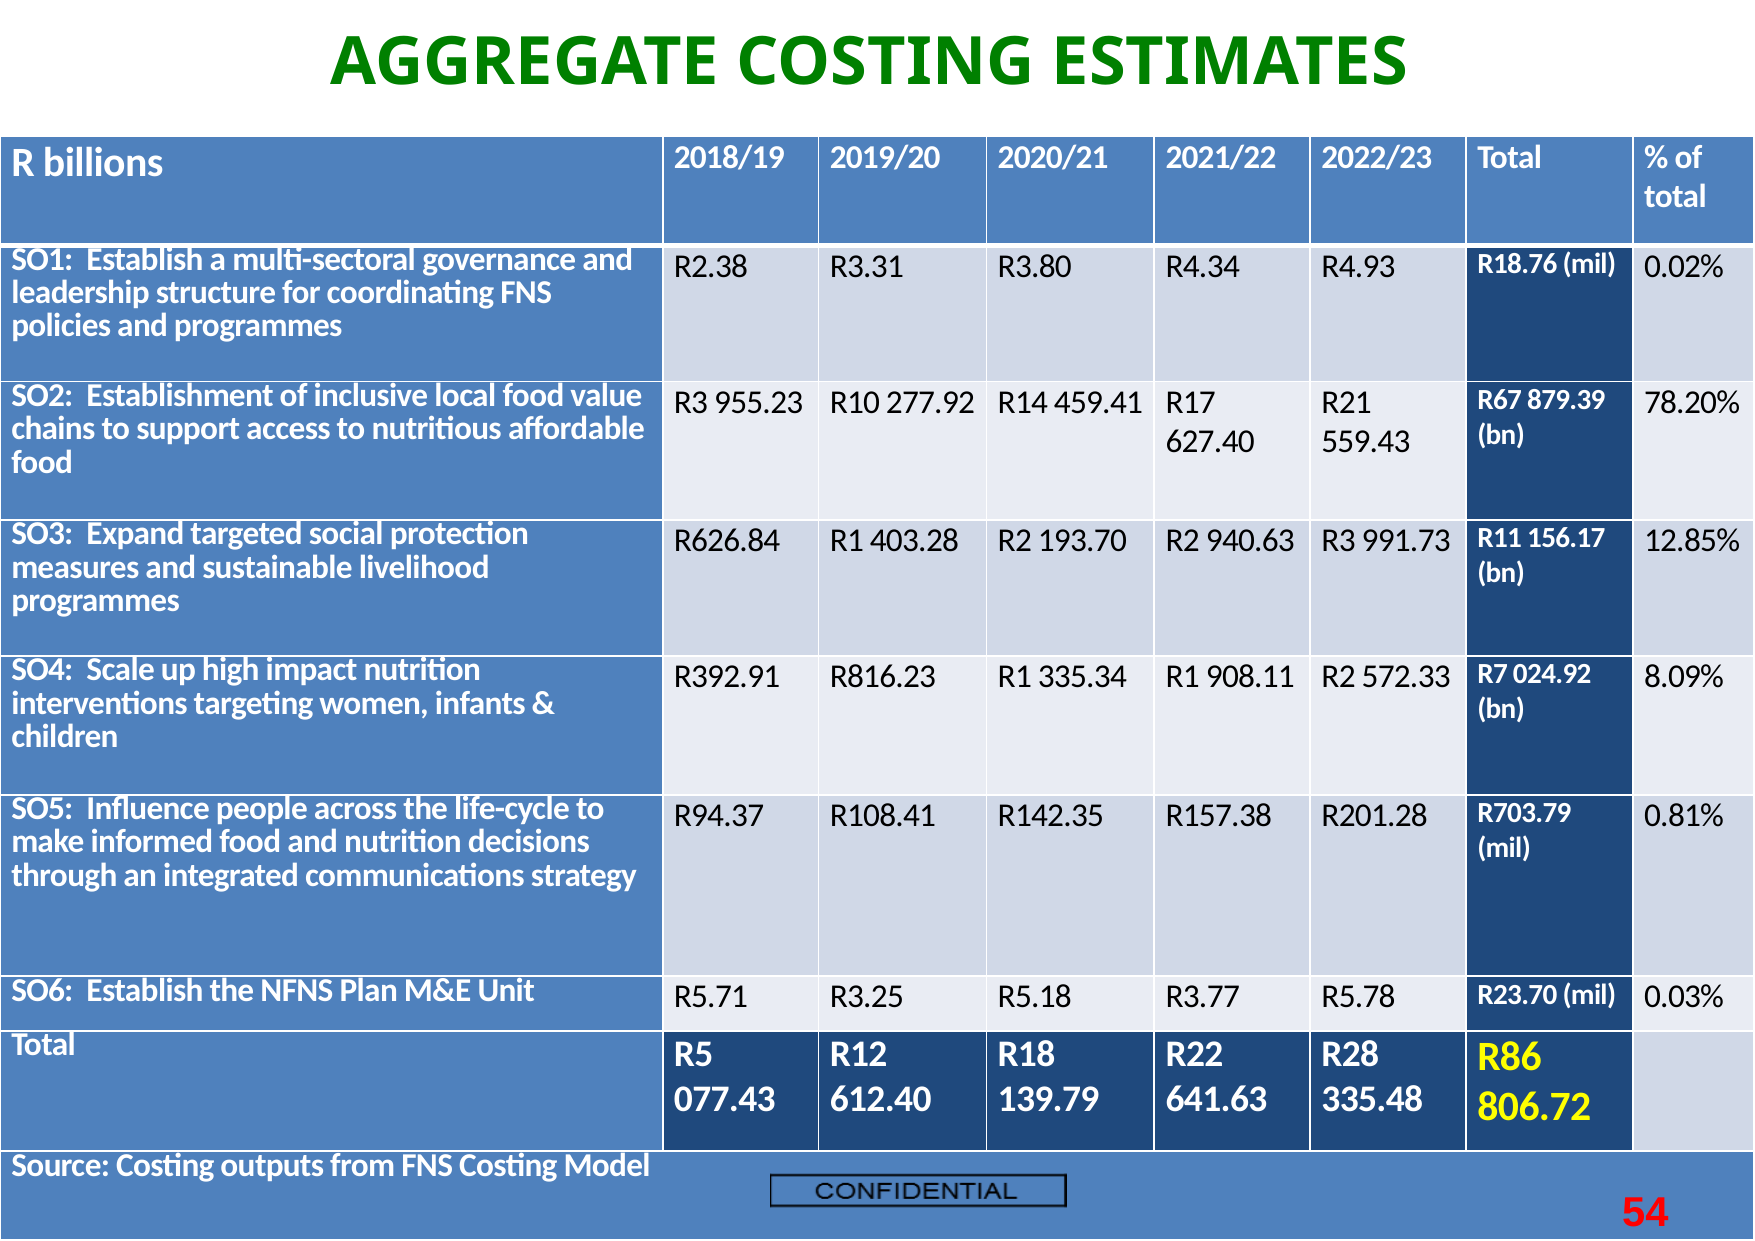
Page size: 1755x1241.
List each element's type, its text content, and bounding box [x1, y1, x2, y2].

table_cell R3.31 [819, 248, 986, 381]
table_cell R3.77 [1155, 977, 1309, 1030]
table_cell SO4: Scale up high impact nutrition interventions targeting women, infants & children [1, 657, 662, 794]
table_header 2019/20 [819, 137, 986, 243]
table_cell R17 627.40 [1155, 382, 1309, 519]
table_header 2021/22 [1155, 137, 1309, 243]
table_cell R157.38 [1155, 796, 1309, 975]
table_cell 0.81% [1634, 796, 1753, 975]
table_cell R5.78 [1311, 977, 1465, 1030]
table_cell R1 335.34 [987, 657, 1153, 794]
table_cell R5.71 [664, 977, 818, 1030]
table_cell 12.85% [1634, 521, 1753, 655]
title AGGREGATE COSTING ESTIMATES [0, 4, 1740, 136]
table_cell R10 277.92 [819, 382, 986, 519]
table_cell 0.02% [1634, 248, 1753, 381]
table_cell R7 024.92 (bn) [1467, 657, 1632, 794]
table_cell R703.79 (mil) [1467, 796, 1632, 975]
table_header 2020/21 [987, 137, 1153, 243]
table_cell R21 559.43 [1311, 382, 1465, 519]
table_cell R12 612.40 [819, 1032, 986, 1150]
table_cell R3 955.23 [664, 382, 818, 519]
table_cell R626.84 [664, 521, 818, 655]
table_cell R816.23 [819, 657, 986, 794]
table_cell SO2: Establishment of inclusive local food value chains to support access to nutritious affordable food [1, 382, 662, 519]
slide_number 54 [1567, 1179, 1669, 1241]
table_cell SO5: Influence people across the life-cycle to make informed food and nutrition decisions through an integrated communications strategy [1, 796, 662, 975]
table_header % of total [1634, 137, 1753, 243]
table_cell R14 459.41 [987, 382, 1153, 519]
table_cell R4.93 [1311, 248, 1465, 381]
table_cell R2 193.70 [987, 521, 1153, 655]
table_header R billions [1, 137, 662, 243]
table_cell R94.37 [664, 796, 818, 975]
table_cell Total [1, 1032, 662, 1150]
table_cell R18 139.79 [987, 1032, 1153, 1150]
table_cell R18.76 (mil) [1467, 248, 1632, 381]
table_cell R108.41 [819, 796, 986, 975]
table_cell R142.35 [987, 796, 1153, 975]
table_header 2022/23 [1311, 137, 1465, 243]
table_cell R11 156.17 (bn) [1467, 521, 1632, 655]
table_header 2018/19 [664, 137, 818, 243]
table_cell R1 403.28 [819, 521, 986, 655]
table_cell [1634, 1032, 1753, 1150]
table_cell R3.80 [987, 248, 1153, 381]
table_cell 8.09% [1634, 657, 1753, 794]
table_cell R3.25 [819, 977, 986, 1030]
table_cell R28 335.48 [1311, 1032, 1465, 1150]
table_header Total [1467, 137, 1632, 243]
table_cell 78.20% [1634, 382, 1753, 519]
table_cell R201.28 [1311, 796, 1465, 975]
table_cell R2.38 [664, 248, 818, 381]
table_cell SO1: Establish a multi-sectoral governance and leadership structure for coordinating FNS policies and programmes [1, 248, 662, 381]
table_cell R5.18 [987, 977, 1153, 1030]
table_cell SO3: Expand targeted social protection measures and sustainable livelihood programmes [1, 521, 662, 655]
table_cell R5 077.43 [664, 1032, 818, 1150]
table_cell R1 908.11 [1155, 657, 1309, 794]
table_cell R2 572.33 [1311, 657, 1465, 794]
table_cell R392.91 [664, 657, 818, 794]
table_cell Source: Costing outputs from FNS Costing Model [1, 1152, 1753, 1239]
table_cell R67 879.39 (bn) [1467, 382, 1632, 519]
table_cell 0.03% [1634, 977, 1753, 1030]
picture [770, 1168, 1067, 1216]
table_cell R3 991.73 [1311, 521, 1465, 655]
table_cell R86 806.72 [1467, 1032, 1632, 1150]
table_cell SO6: Establish the NFNS Plan M&E Unit [1, 977, 662, 1030]
table_cell R23.70 (mil) [1467, 977, 1632, 1030]
table_cell R4.34 [1155, 248, 1309, 381]
table_cell R2 940.63 [1155, 521, 1309, 655]
table_cell R22 641.63 [1155, 1032, 1309, 1150]
